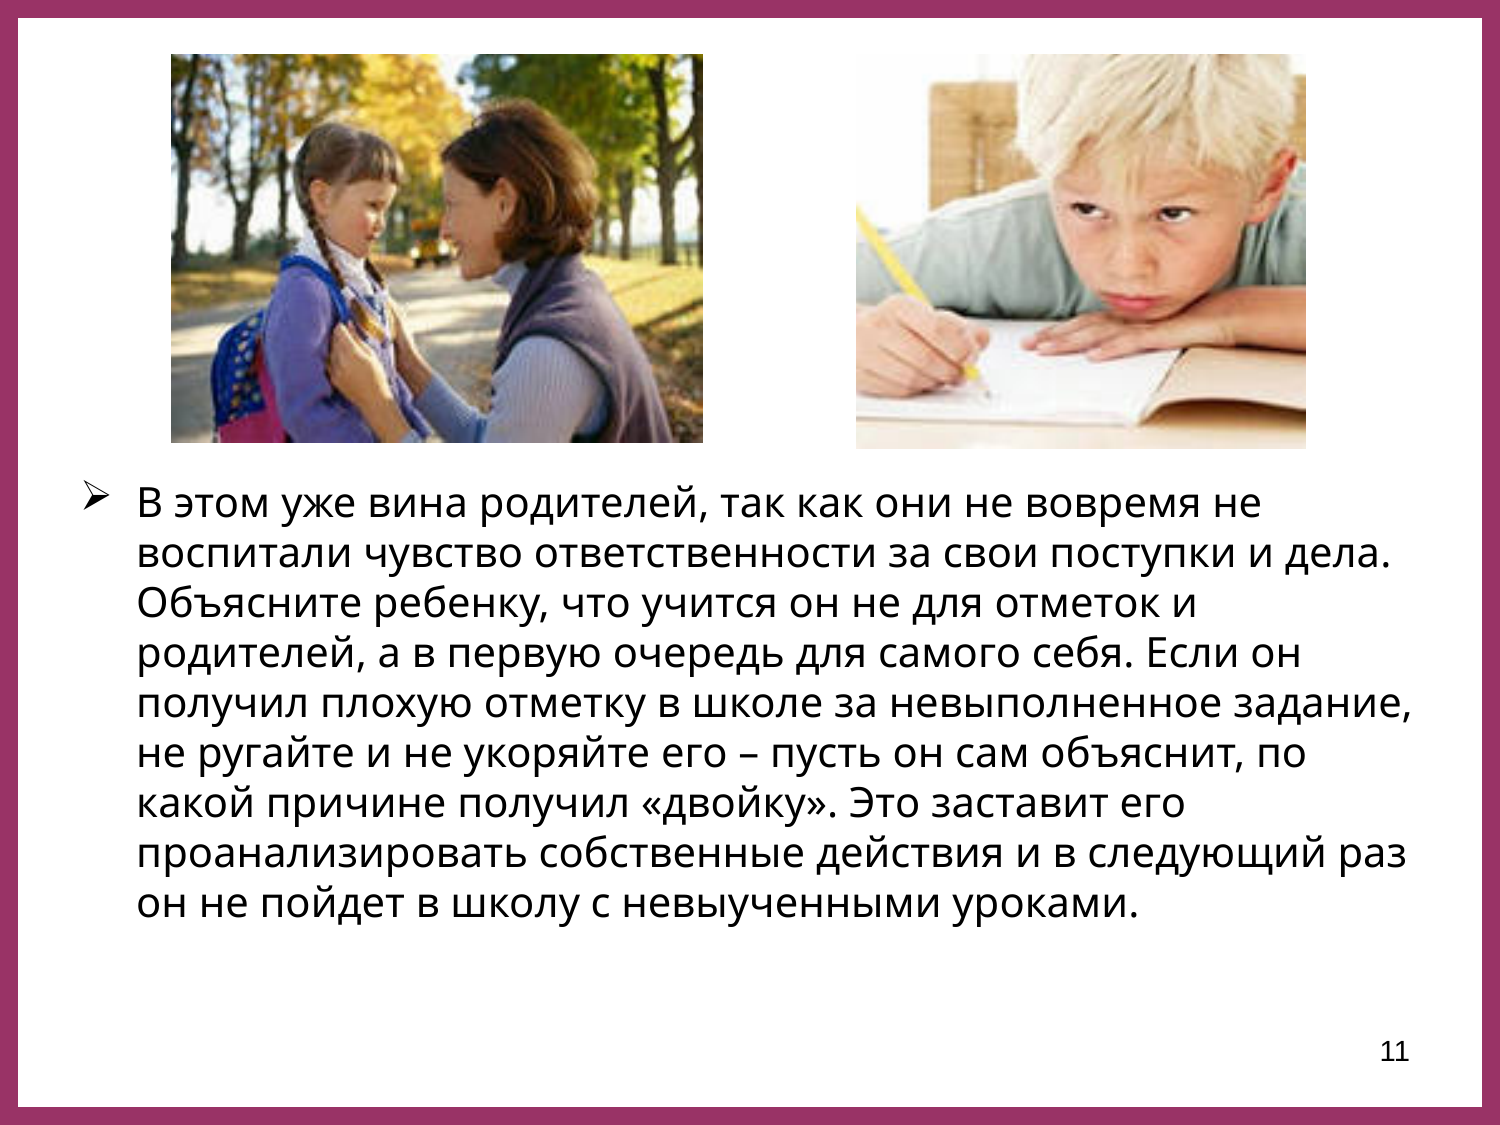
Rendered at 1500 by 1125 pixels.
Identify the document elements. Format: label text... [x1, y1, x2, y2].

text_box [0, 0, 1500, 1125]
picture [856, 54, 1306, 450]
slide_number 11 [1074, 1024, 1426, 1103]
picture [170, 54, 703, 443]
list В этом уже вина родителей, так как они не вовремя не воспитали чувство ответственности за свои поступки и дела. Объясните ребенку, что учится он не для отметок и родителей, а в первую очередь для самого себя. Если он получил плохую отметку в школе за невыполненное задание, не ругайте и не укоряйте его – пусть он сам объяснит, по какой причине получил «двойку». Это заставит его проанализировать собственные действия и в следующий раз он не пойдет в школу с невыученными уроками. [64, 467, 1436, 1083]
